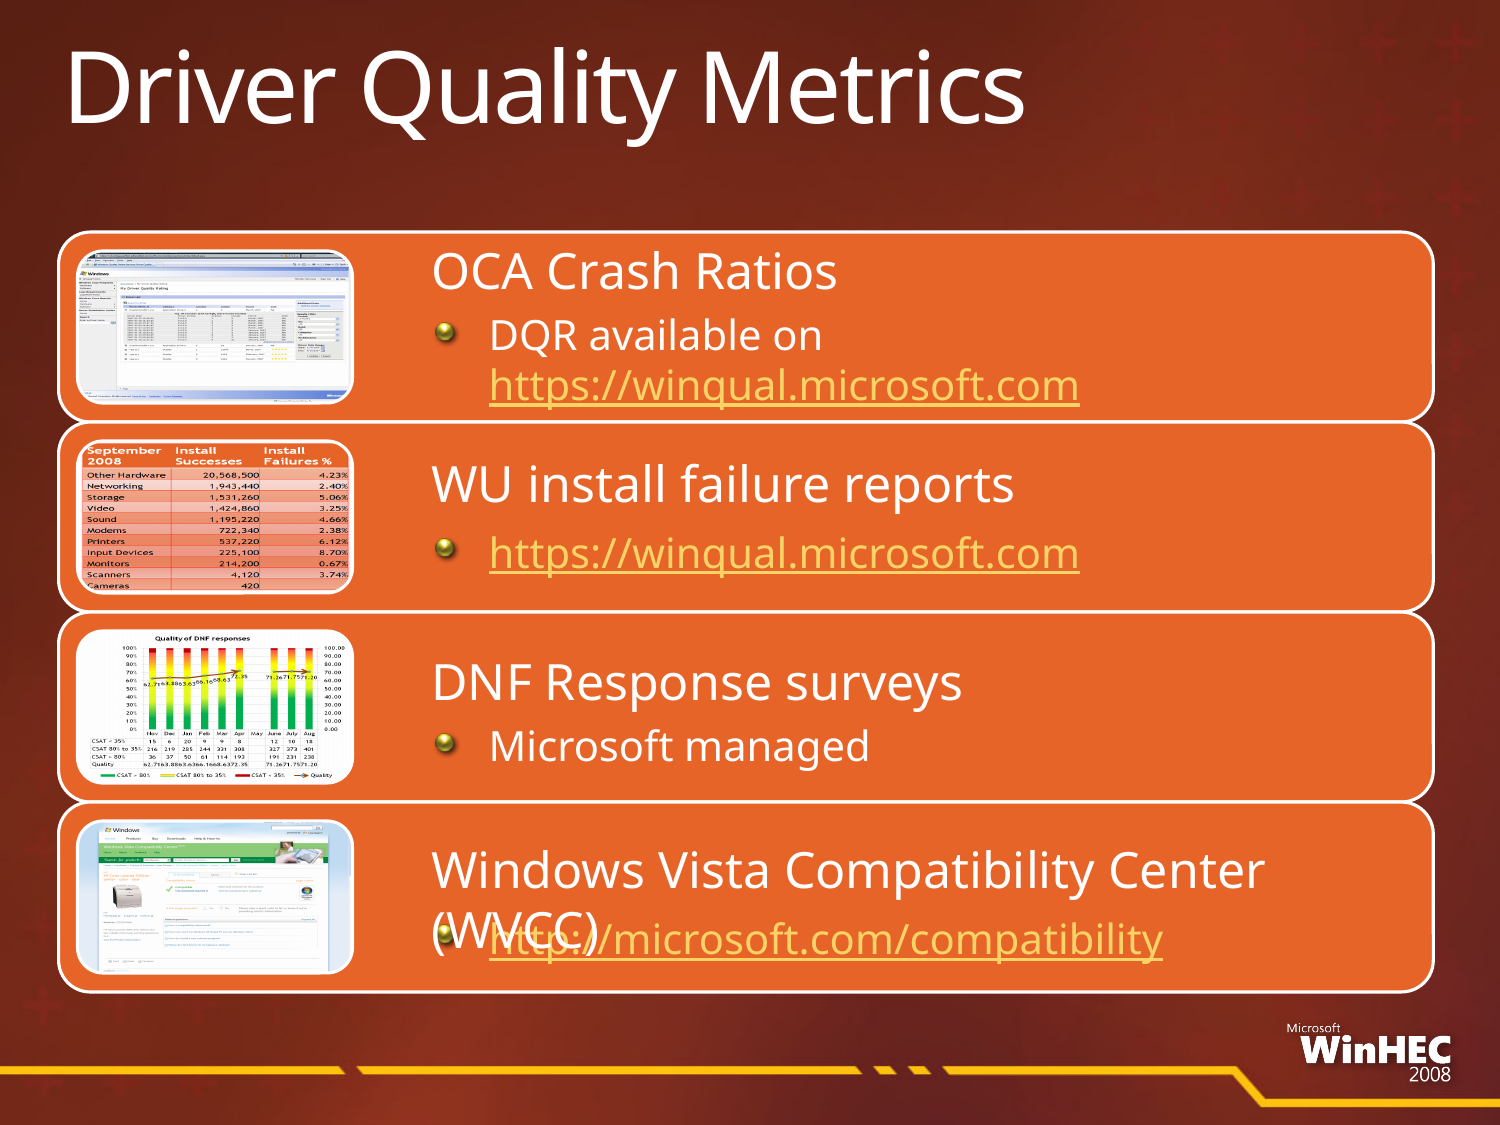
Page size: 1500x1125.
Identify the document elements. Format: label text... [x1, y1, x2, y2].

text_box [416, 642, 1451, 823]
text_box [416, 444, 1451, 633]
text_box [416, 831, 1451, 1072]
picture [0, 0, 1500, 1125]
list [58, 231, 408, 993]
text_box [416, 231, 1451, 436]
title Driver Quality Metrics [62, 37, 1438, 147]
